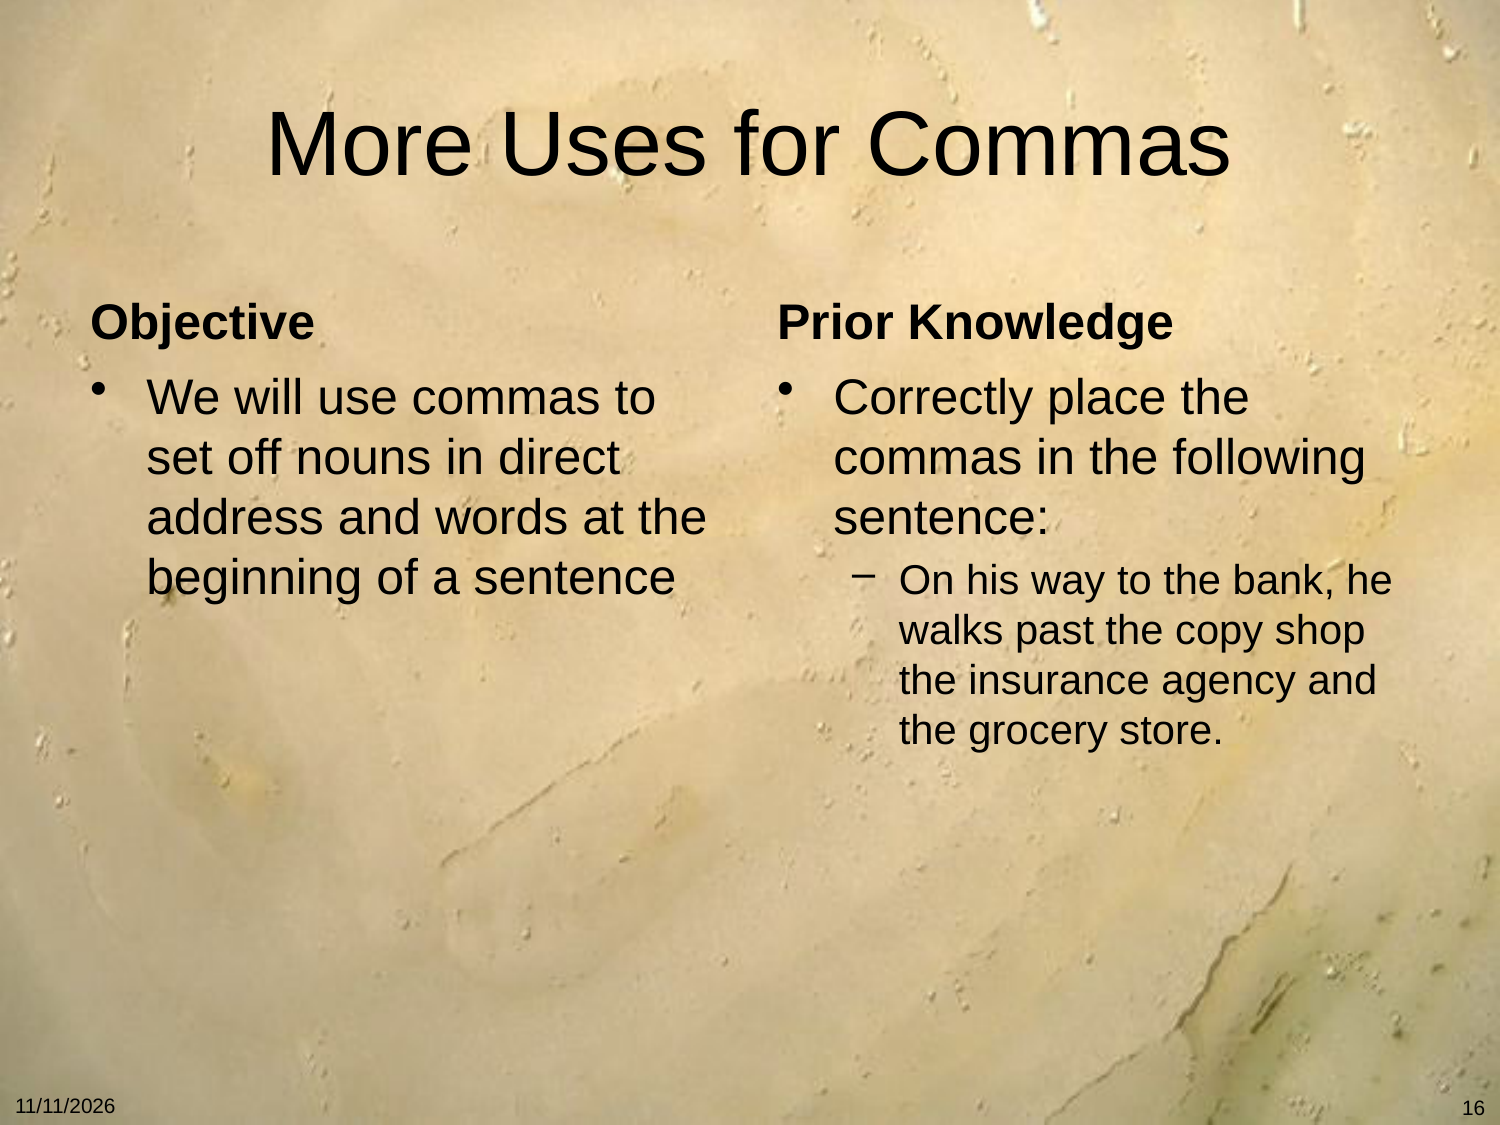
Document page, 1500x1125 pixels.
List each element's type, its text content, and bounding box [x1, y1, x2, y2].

list We will use commas to set off nouns in direct address and words at the beginning of a sentence [74, 356, 738, 1006]
list Objective [74, 251, 738, 356]
list Prior Knowledge [761, 251, 1426, 356]
slide_number 16 [1299, 1087, 1500, 1125]
title More Uses for Commas [74, 44, 1426, 233]
picture [0, 0, 1500, 1125]
list Correctly place the commas in the following sentence: On his way to the bank, he walks past the copy shop the insurance agency and the grocery store. [761, 356, 1426, 1006]
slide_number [0, 1084, 351, 1125]
